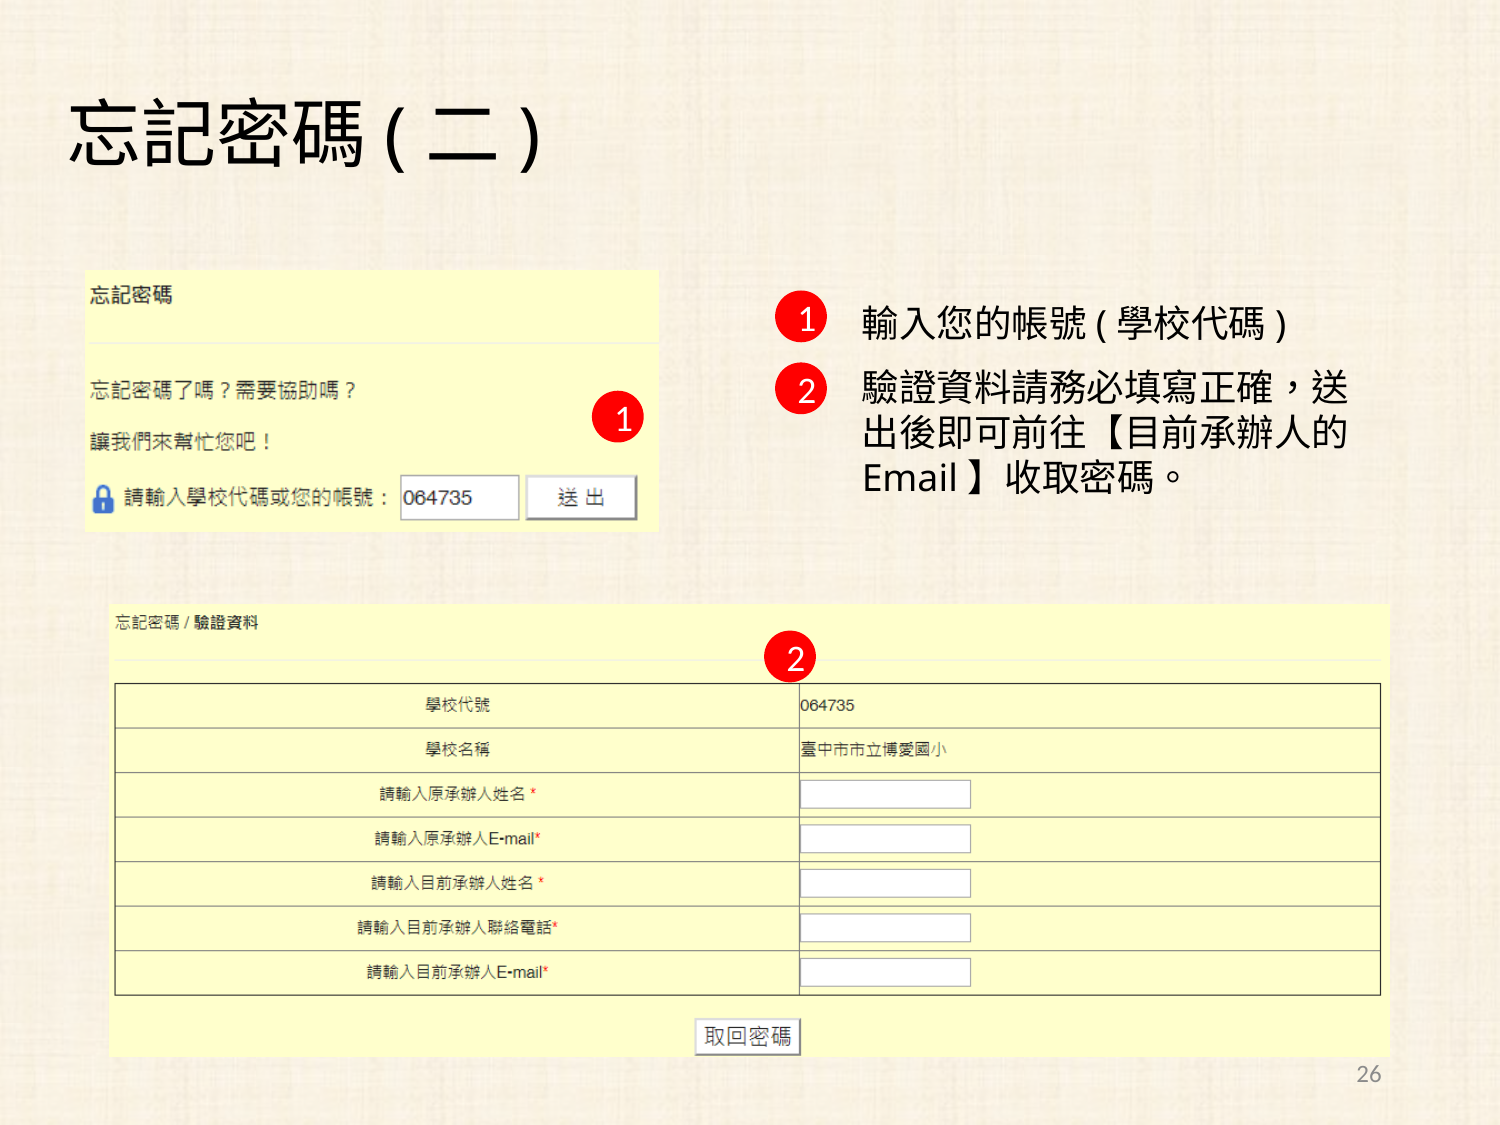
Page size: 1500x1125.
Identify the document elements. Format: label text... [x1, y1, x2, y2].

text_box 驗證資料請務必填寫正確，送出後即可前往【目前承辦人的Email】收取密碼。 [846, 356, 1379, 517]
picture [85, 270, 659, 532]
text_box 1 [774, 289, 828, 344]
text_box 輸入您的帳號(學校代碼) [846, 270, 1341, 356]
text_box 2 [774, 361, 828, 416]
text_box 忘記密碼(二) [51, 76, 1397, 198]
slide_number 26 [1059, 1042, 1397, 1103]
picture [108, 604, 1390, 1057]
